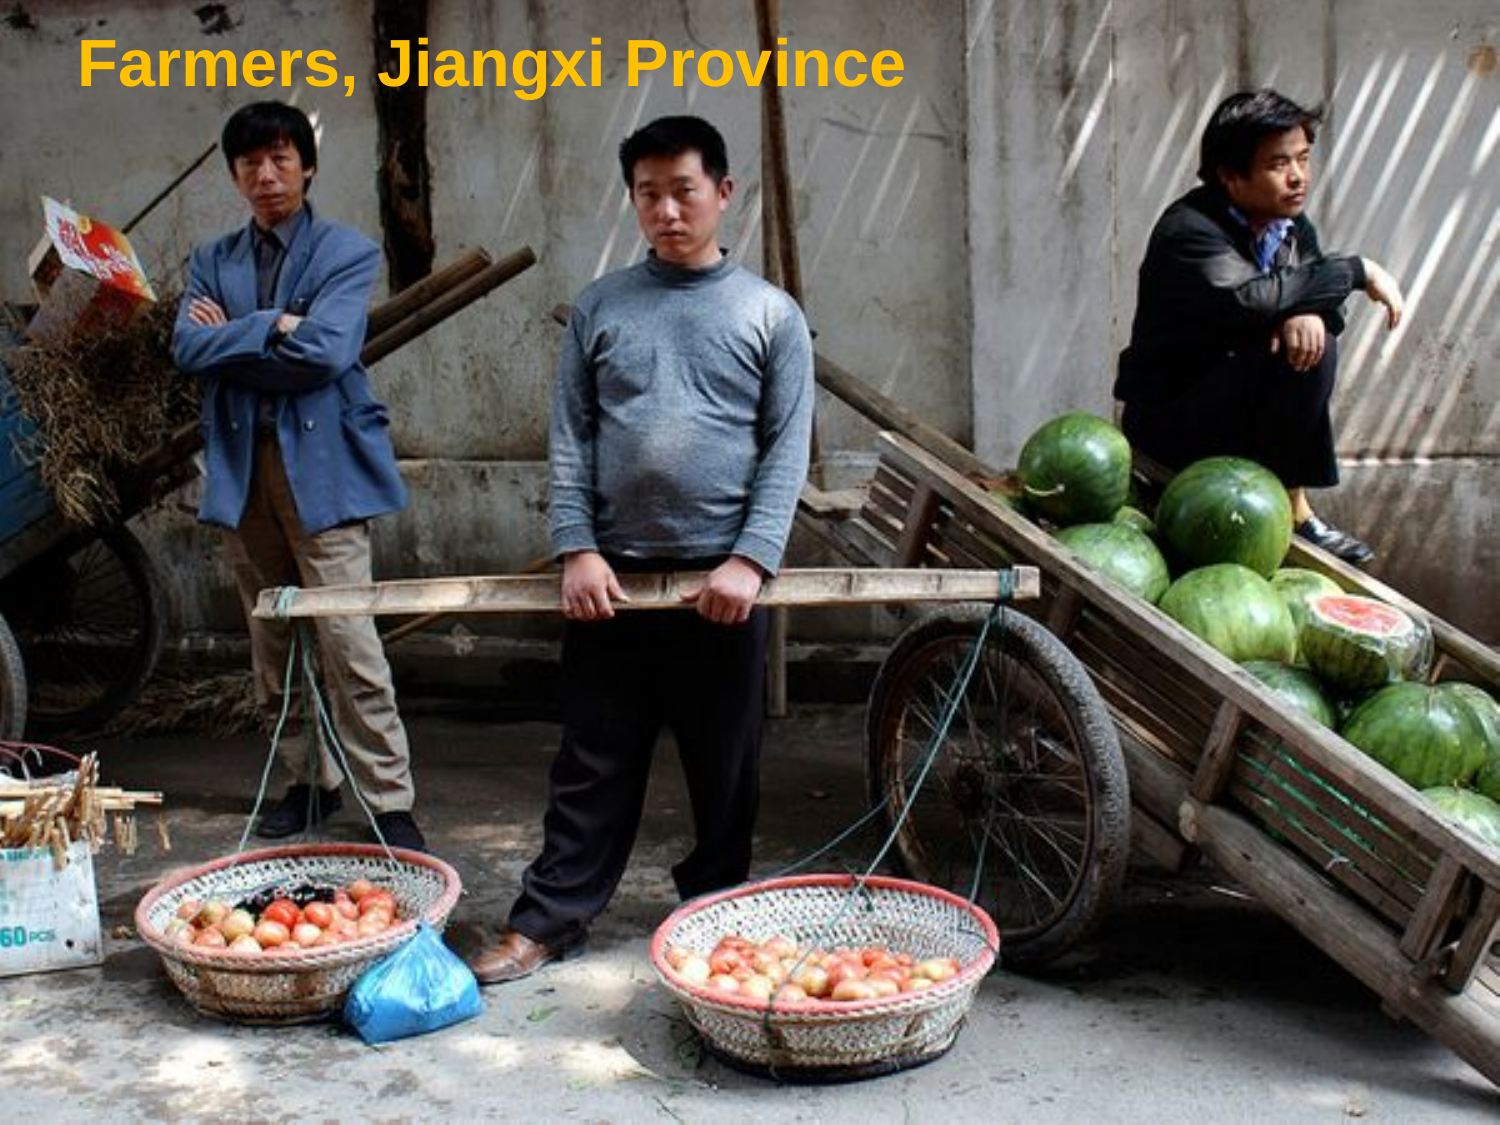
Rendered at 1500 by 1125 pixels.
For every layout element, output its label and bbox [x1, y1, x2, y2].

list [0, 0, 1500, 1125]
